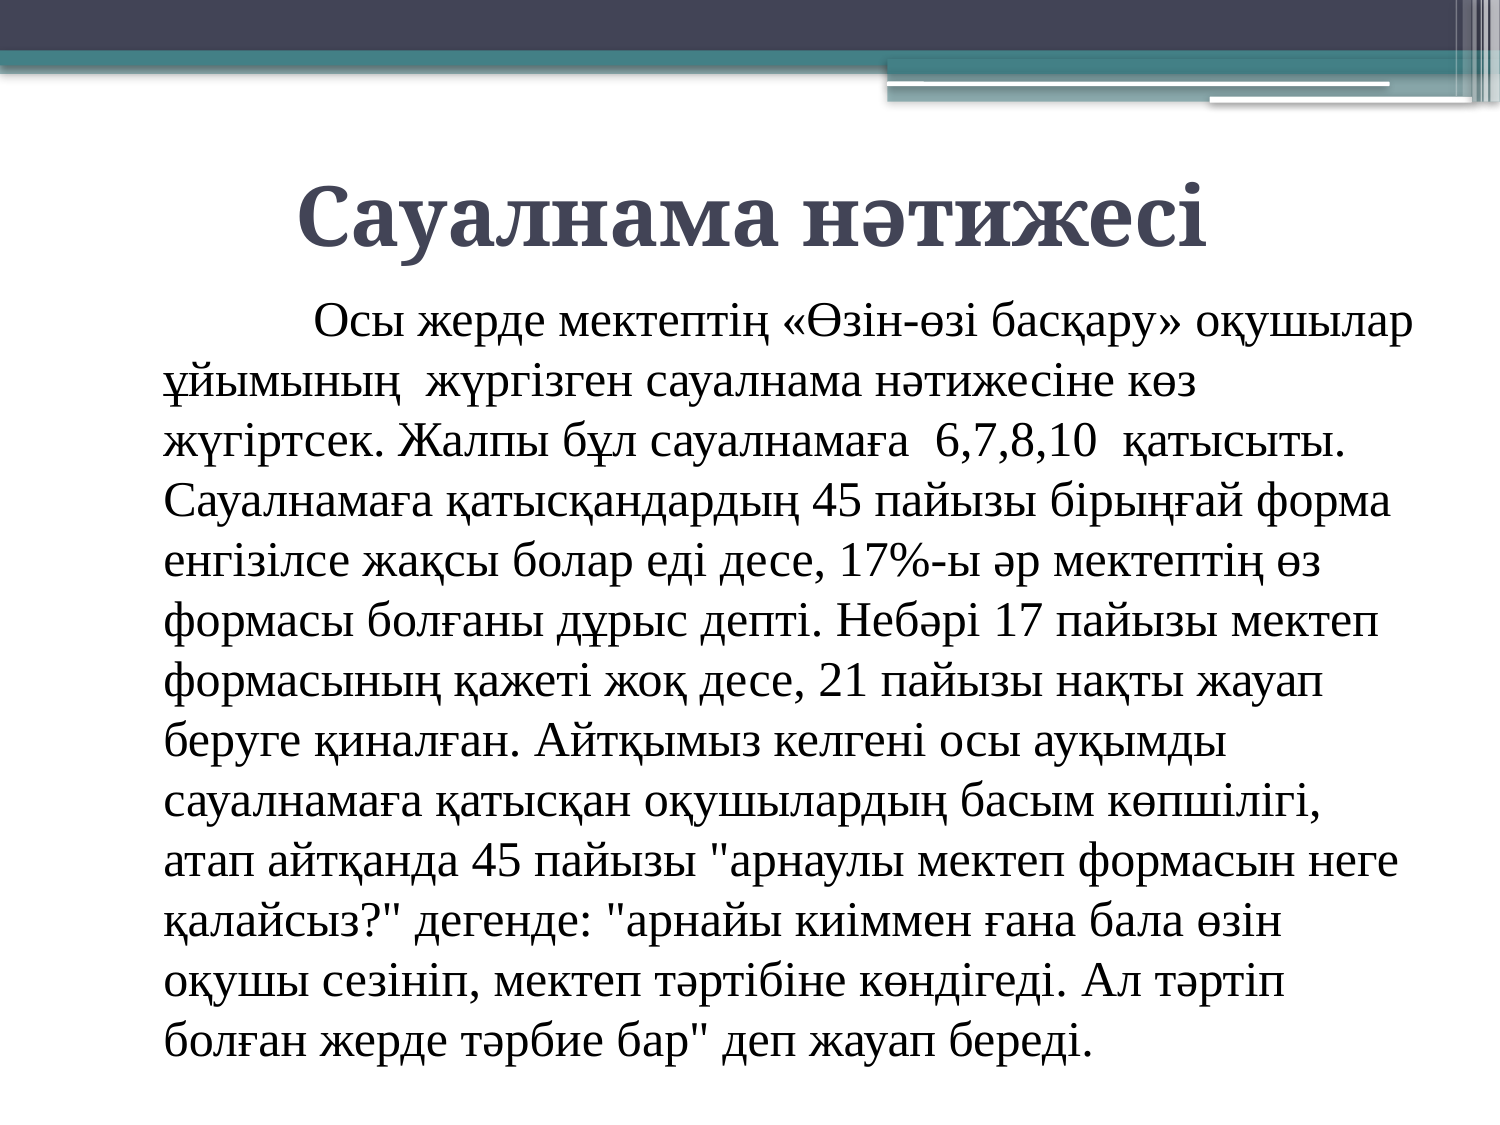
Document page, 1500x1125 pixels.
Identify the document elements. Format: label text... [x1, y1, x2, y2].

list Осы жерде мектептің «Өзін-өзі басқару» оқушылар ұйымының жүргiзген сауалнама нәтижесiне көз жүгiртсек. Жалпы бұл сауалнамаға 6,7,8,10 қатысыты. Сауалнамаға қатысқандардың 45 пайызы бiрыңғай форма енгiзiлсе жақсы болар едi десе, 17%-ы әр мектептiң өз формасы болғаны дұрыс дептi. Небәрi 17 пайызы мектеп формасының қажетi жоқ десе, 21 пайызы нақты жауап беруге қиналған. Айтқымыз келгенi осы ауқымды сауалнамаға қатысқан оқушылардың басым көпшiлiгi, атап айтқанда 45 пайызы "арнаулы мектеп формасын неге қалайсыз?" дегенде: "арнайы киiммен ғана бала өзiн оқушы сезiнiп, мектеп тәртiбiне көндiгедi. Ал тәртiп болған жерде тәрбие бар" деп жауап бередi. [88, 278, 1439, 1083]
title Сауалнама нәтижесі [76, 125, 1427, 301]
